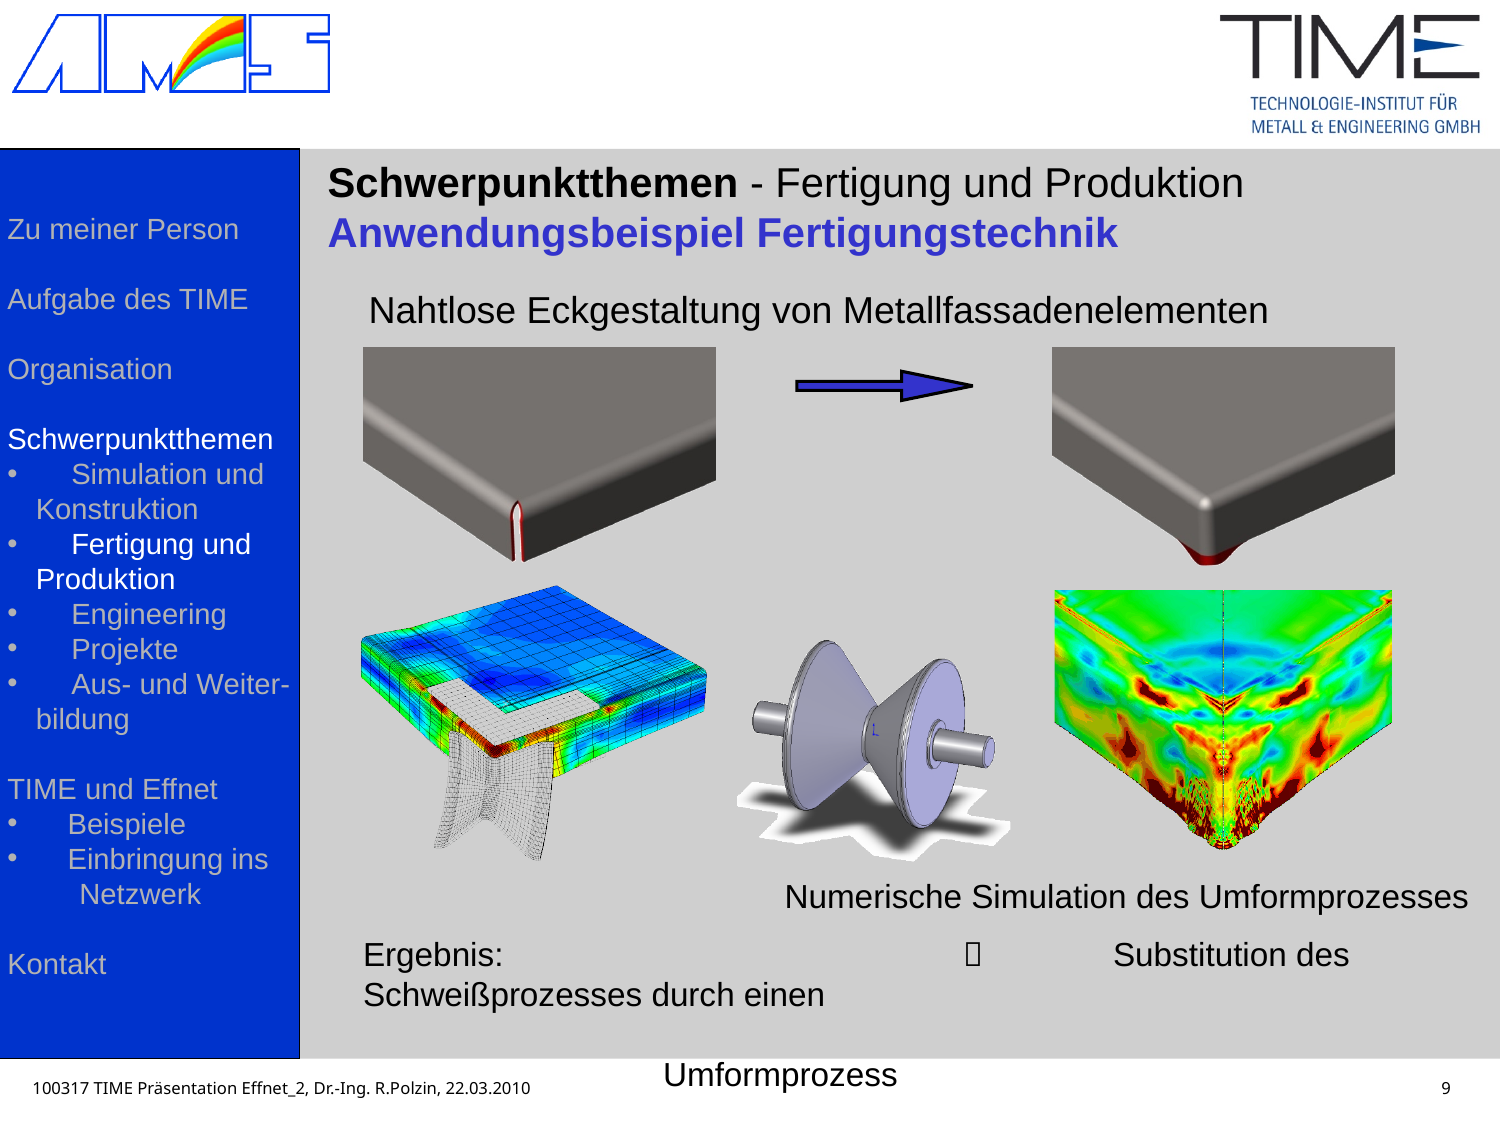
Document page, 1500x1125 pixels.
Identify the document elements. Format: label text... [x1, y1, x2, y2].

text_box Ergebnis:  Substitution des Schweißprozesses durch einen Umformprozess [348, 925, 1489, 1101]
picture [736, 621, 1011, 869]
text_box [1, 5, 341, 100]
text_box Nahtlose Eckgestaltung von Metallfassadenelementen [353, 278, 1284, 339]
text_box Numerische Simulation des Umformprozesses [769, 867, 1485, 923]
picture [1214, 8, 1488, 138]
picture [327, 347, 716, 868]
text_box Zu meiner Person Aufgabe des TIME Organisation Schwerpunktthemen Simulation und Konstruktion Fertigung und Produktion Engineering Projekte Aus- und Weiter- bildung TIME und Effnet Beispiele Einbringung ins Netzwerk Kontakt [0, 203, 306, 988]
picture [1052, 347, 1395, 868]
text_box Schwerpunktthemen - Fertigung und Produktion Anwendungsbeispiel Fertigungstechnik [312, 148, 1321, 264]
text_box [796, 371, 973, 401]
